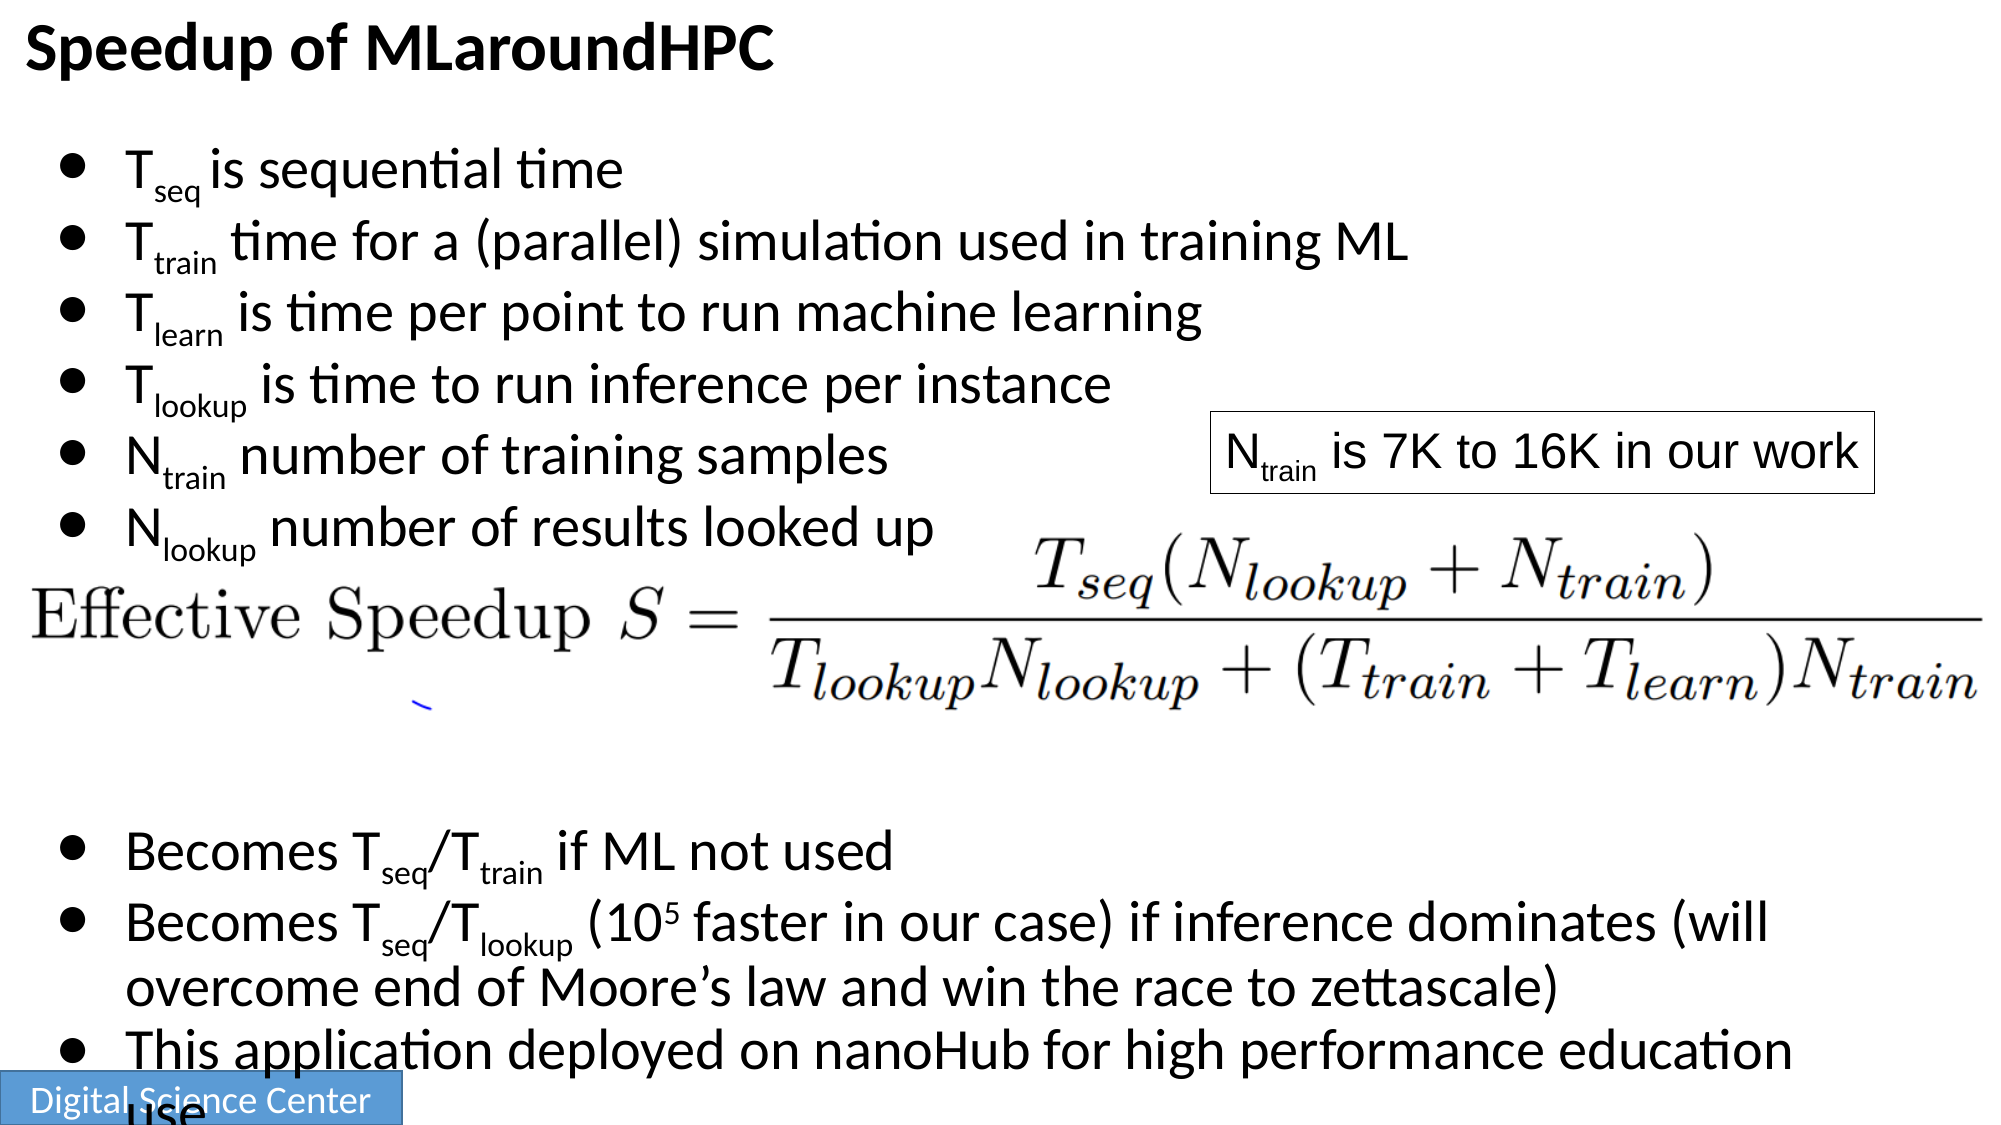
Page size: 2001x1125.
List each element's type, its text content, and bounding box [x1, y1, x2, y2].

text_box Ntrain is 7K to 16K in our work [1210, 411, 1875, 457]
title Speedup of MLaroundHPC [13, 0, 1878, 119]
list Tseq is sequential time Ttrain time for a (parallel) simulation used in training ML Tlearn is time per point to run machine learning Tlookup is time to run inference per instance Ntrain number of training samples Nlookup number of results looked up Becomes Tseq/Ttrain if ML not used Becomes Tseq/Tlookup (105 faster in our case) if inference dominates (will overcome end of Moore’s law and win the race to zettascale) This application deployed on nanoHub for high performance education use [13, 119, 1878, 457]
picture [0, 459, 2000, 754]
list Tseq is sequential time Ttrain time for a (parallel) simulation used in training ML Tlearn is time per point to run machine learning Tlookup is time to run inference per instance Ntrain number of training samples Nlookup number of results looked up Becomes Tseq/Ttrain if ML not used Becomes Tseq/Tlookup (105 faster in our case) if inference dominates (will overcome end of Moore’s law and win the race to zettascale) This application deployed on nanoHub for high performance education use [13, 765, 1878, 1065]
